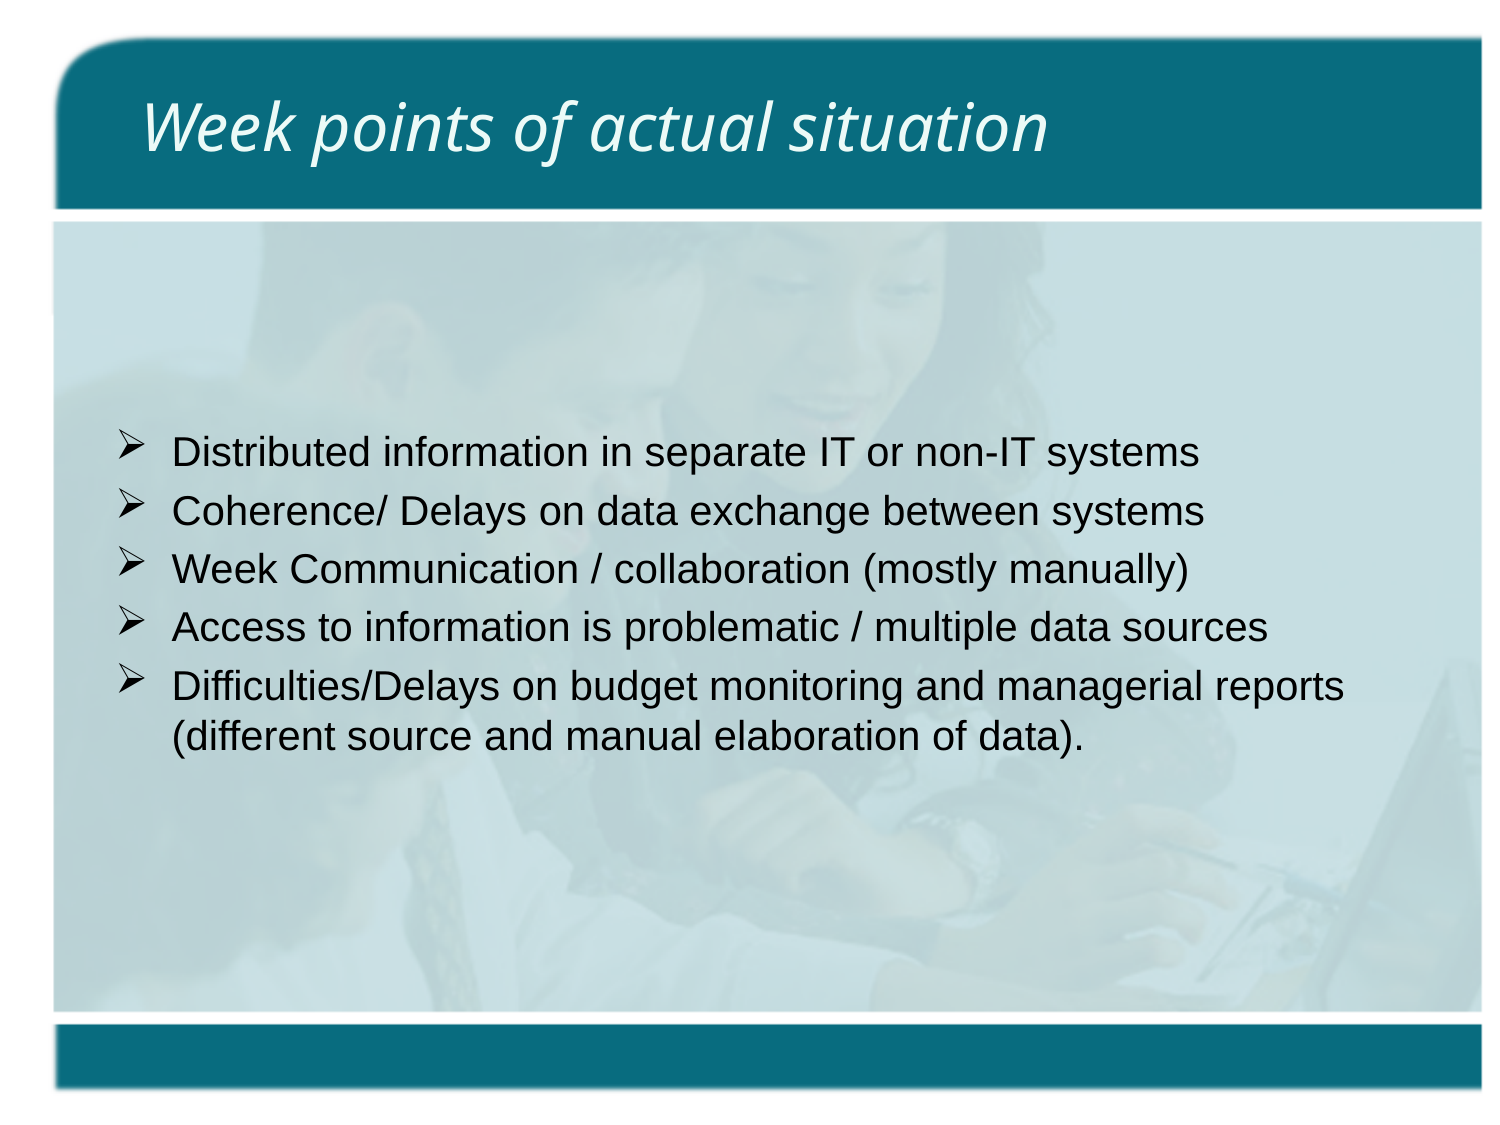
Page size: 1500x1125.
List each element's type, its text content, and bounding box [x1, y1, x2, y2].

picture [0, 0, 1500, 1125]
list Distributed information in separate IT or non-IT systems Coherence/ Delays on data exchange between systems Week Communication / collaboration (mostly manually) Access to information is problematic / multiple data sources Difficulties/Delays on budget monitoring and managerial reports (different source and manual elaboration of data). [100, 278, 1436, 988]
title Week points of actual situation [125, 62, 1400, 188]
